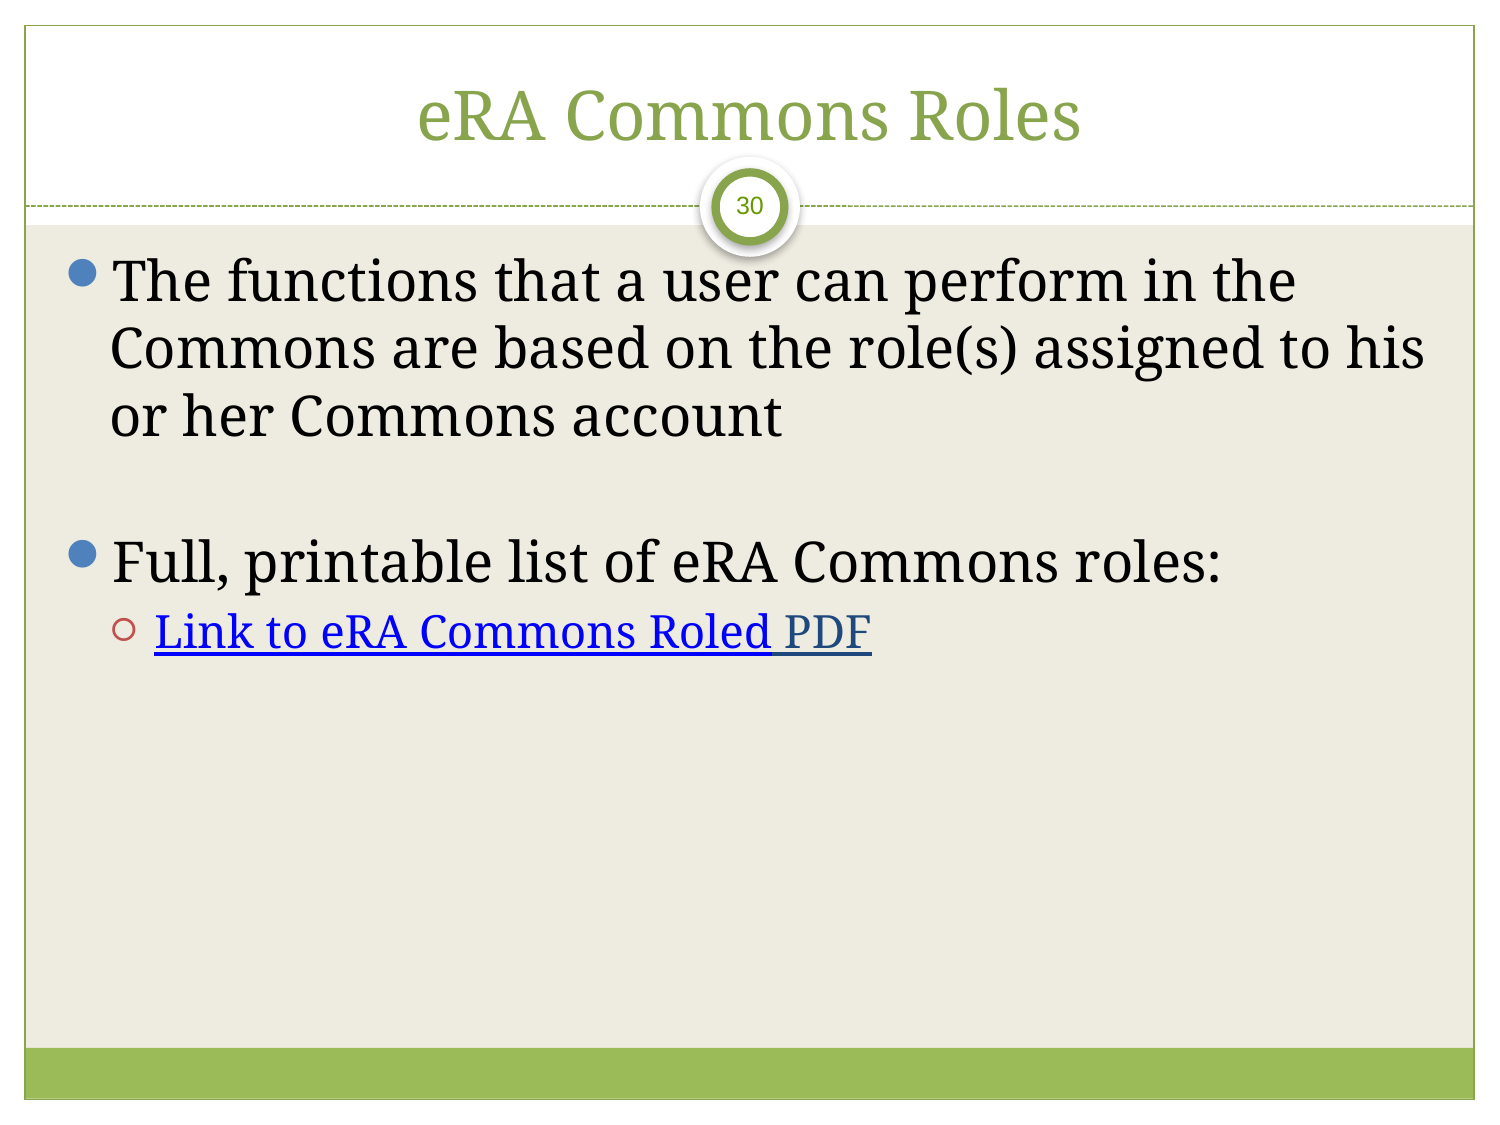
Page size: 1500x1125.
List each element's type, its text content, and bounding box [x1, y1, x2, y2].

title eRA Commons Roles [49, 37, 1450, 162]
list The functions that a user can perform in the Commons are based on the role(s) assigned to his or her Commons account Full, printable list of eRA Commons roles: Link to eRA Commons Roled PDF [49, 237, 1445, 1038]
